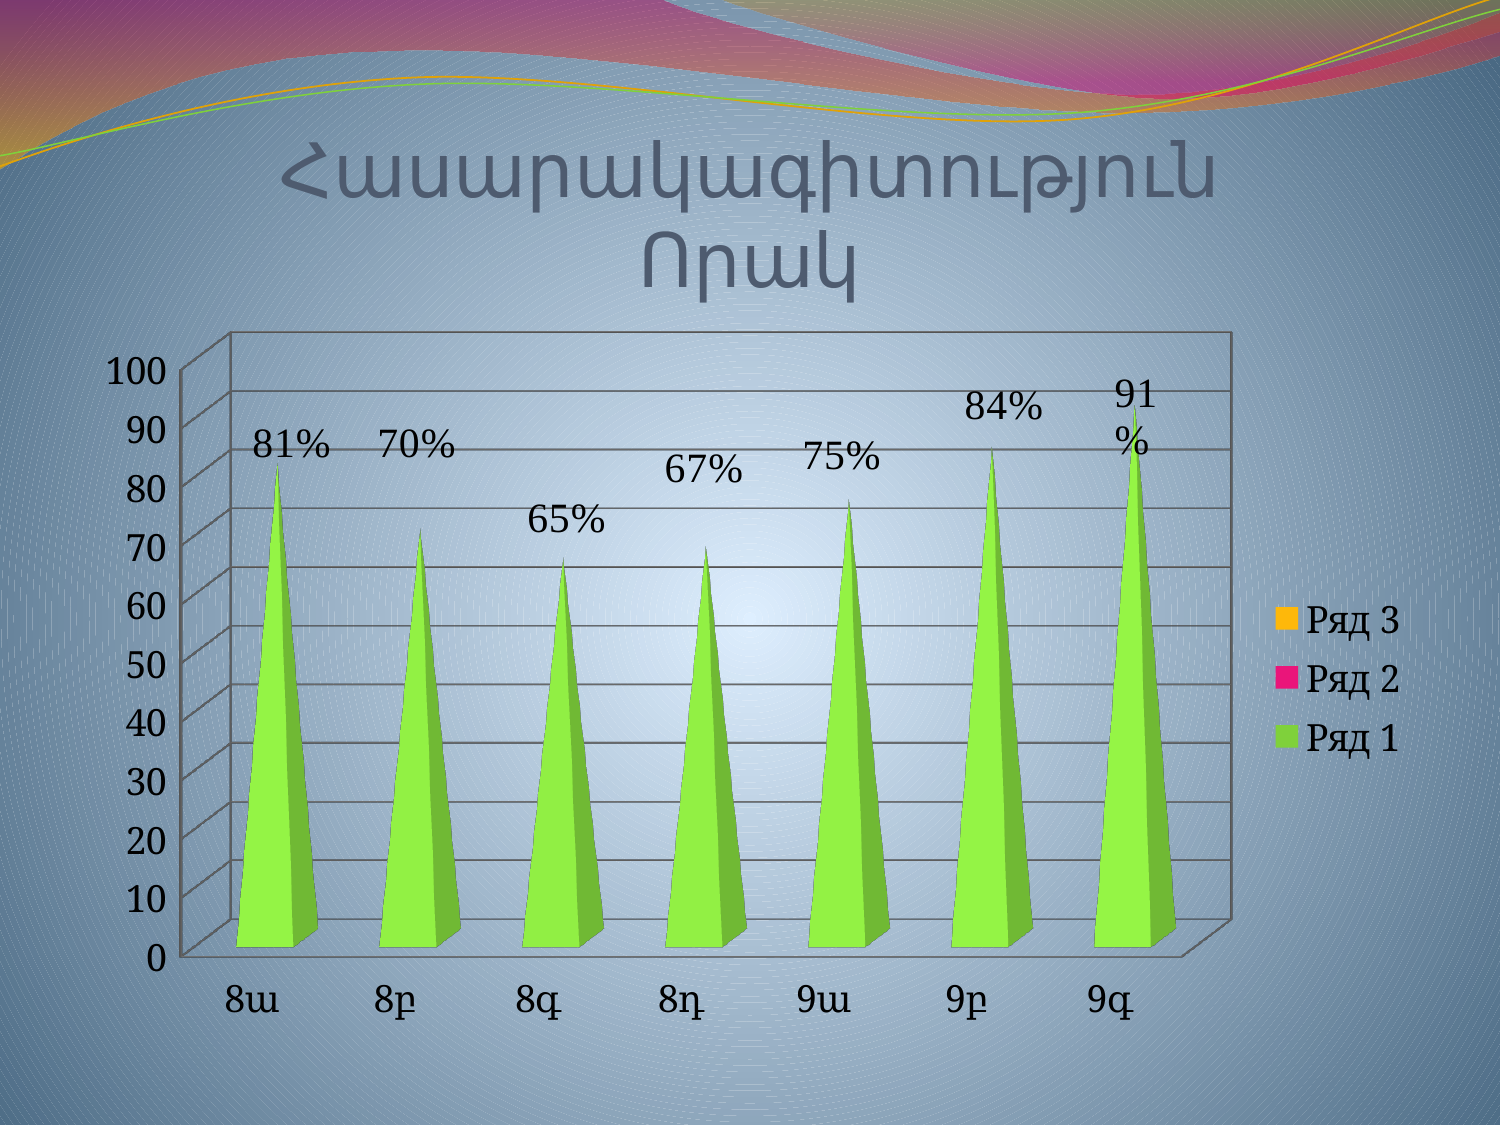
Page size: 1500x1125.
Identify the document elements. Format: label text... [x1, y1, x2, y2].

title Հասարակագիտություն Որակ [75, 115, 1425, 303]
chart [74, 317, 1426, 1038]
